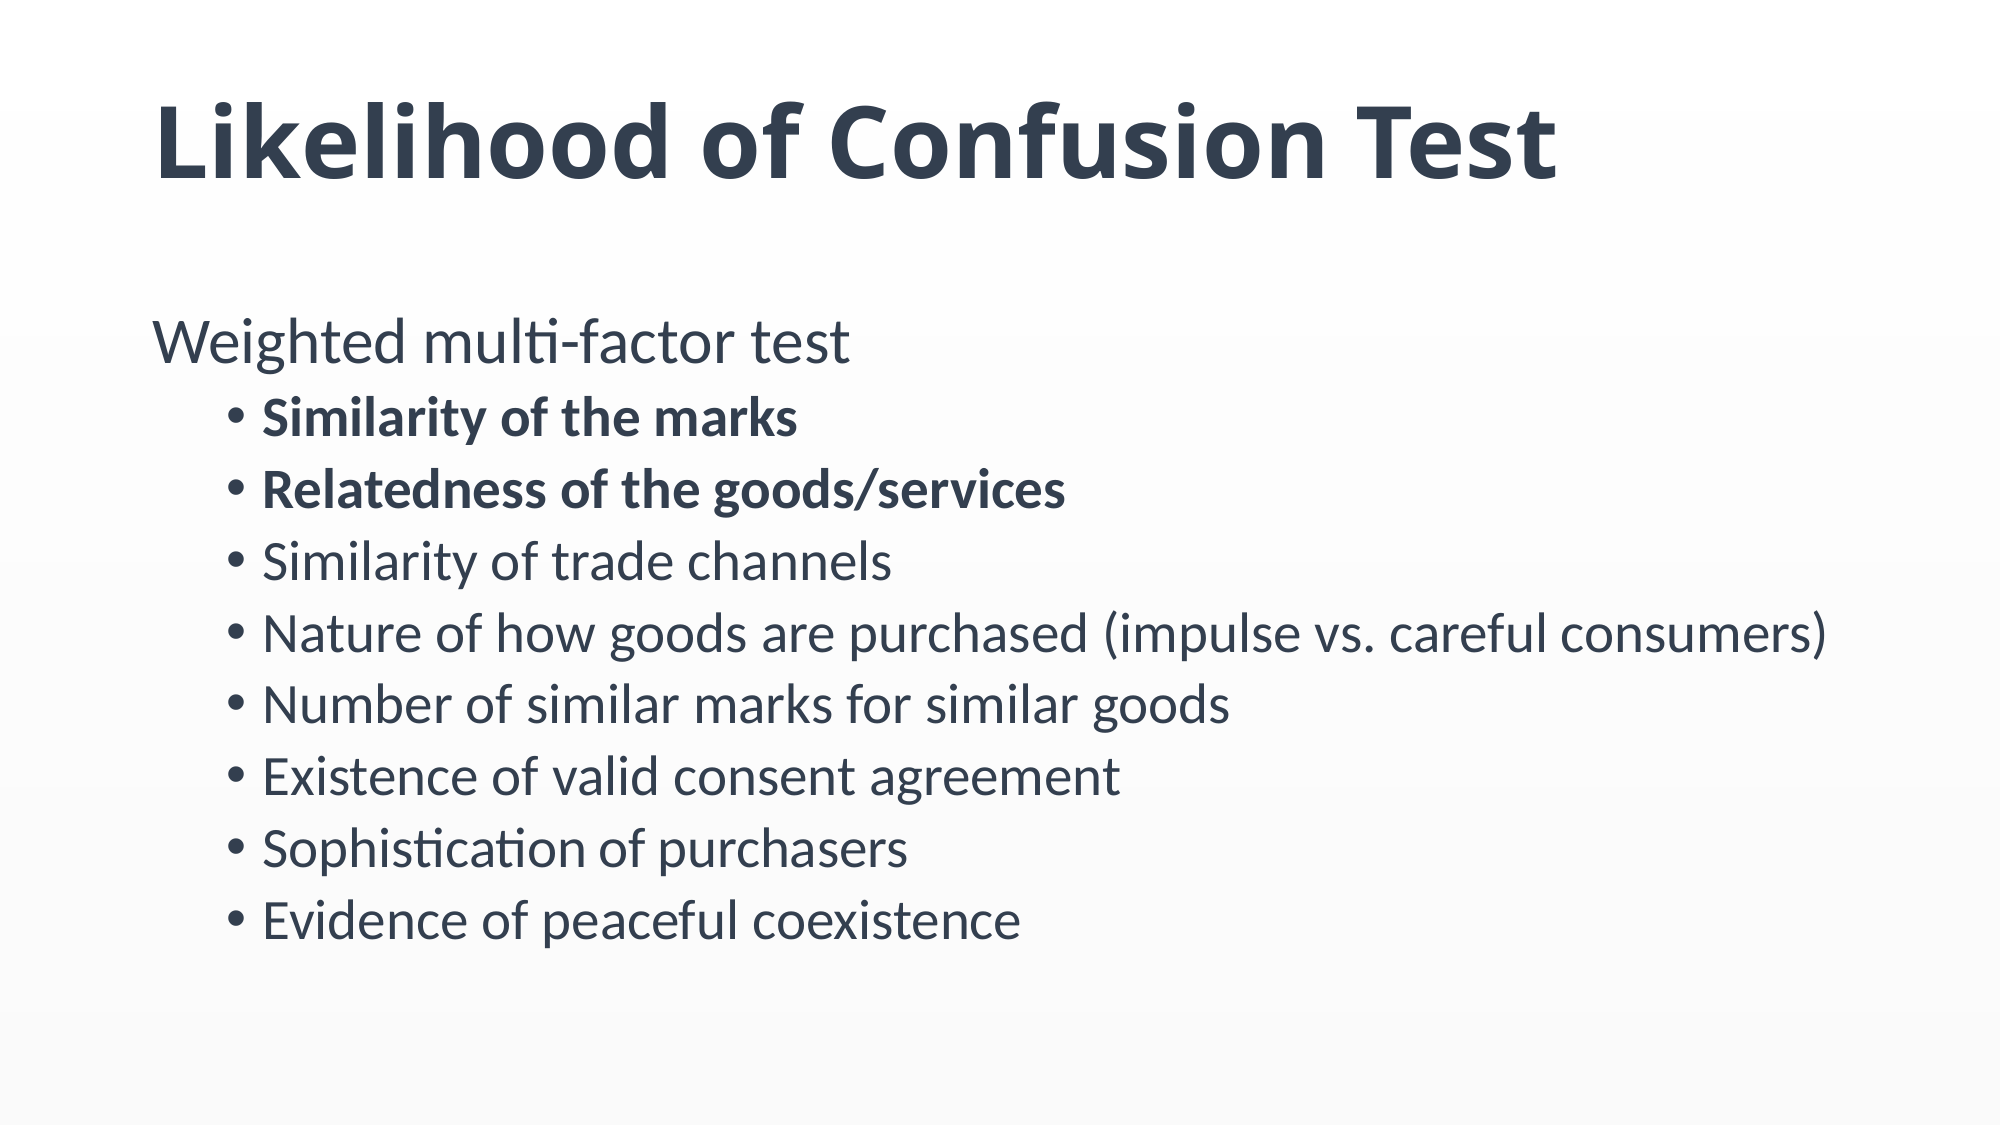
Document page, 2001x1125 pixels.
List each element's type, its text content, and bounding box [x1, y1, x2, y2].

title Likelihood of Confusion Test [137, 37, 1863, 255]
list Weighted multi-factor test Similarity of the marks Relatedness of the goods/services Similarity of trade channels Nature of how goods are purchased (impulse vs. careful consumers) Number of similar marks for similar goods Existence of valid consent agreement Sophistication of purchasers Evidence of peaceful coexistence [137, 299, 1863, 1014]
